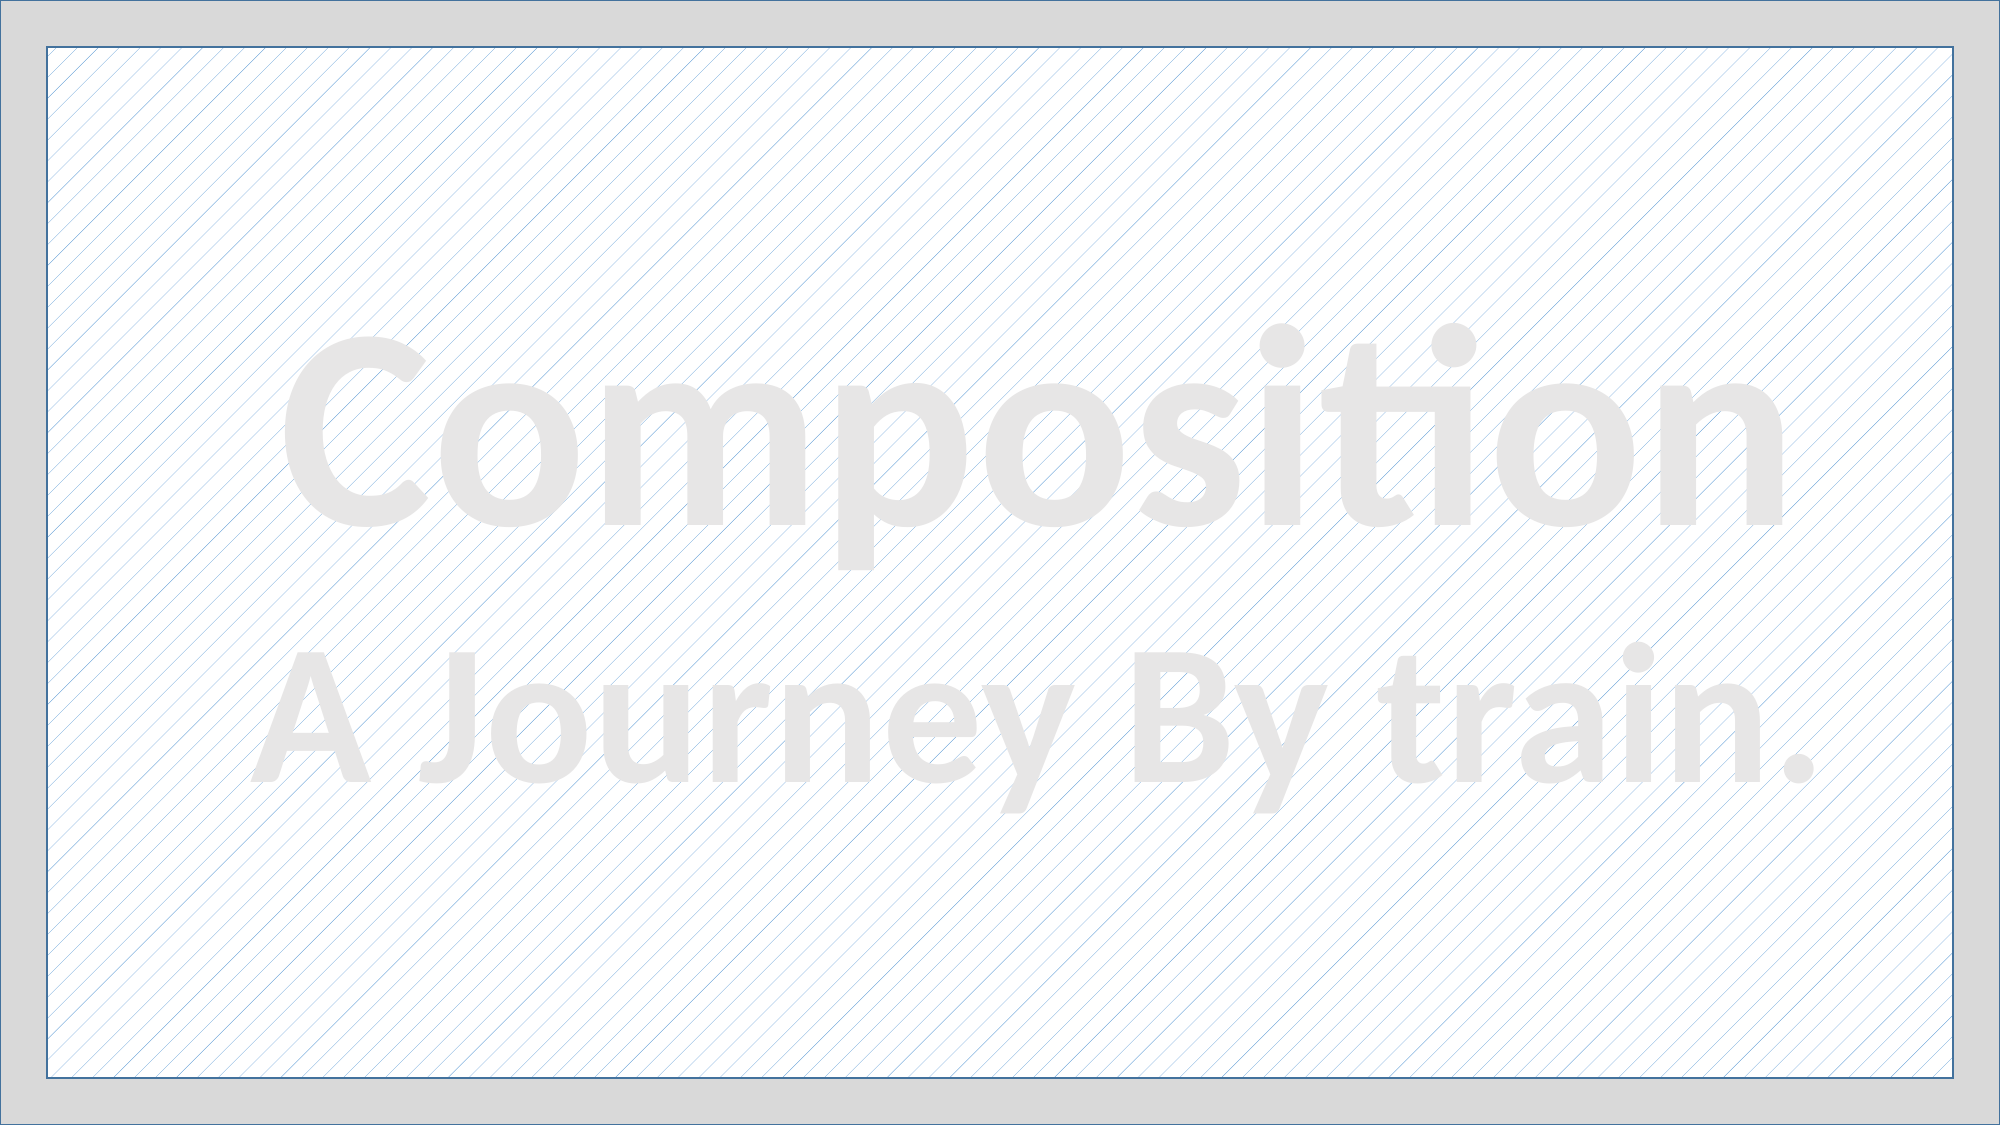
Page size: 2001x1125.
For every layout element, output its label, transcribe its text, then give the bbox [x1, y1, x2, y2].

text_box Composition A Journey By train. [216, 230, 1863, 831]
text_box [0, 0, 2000, 1125]
